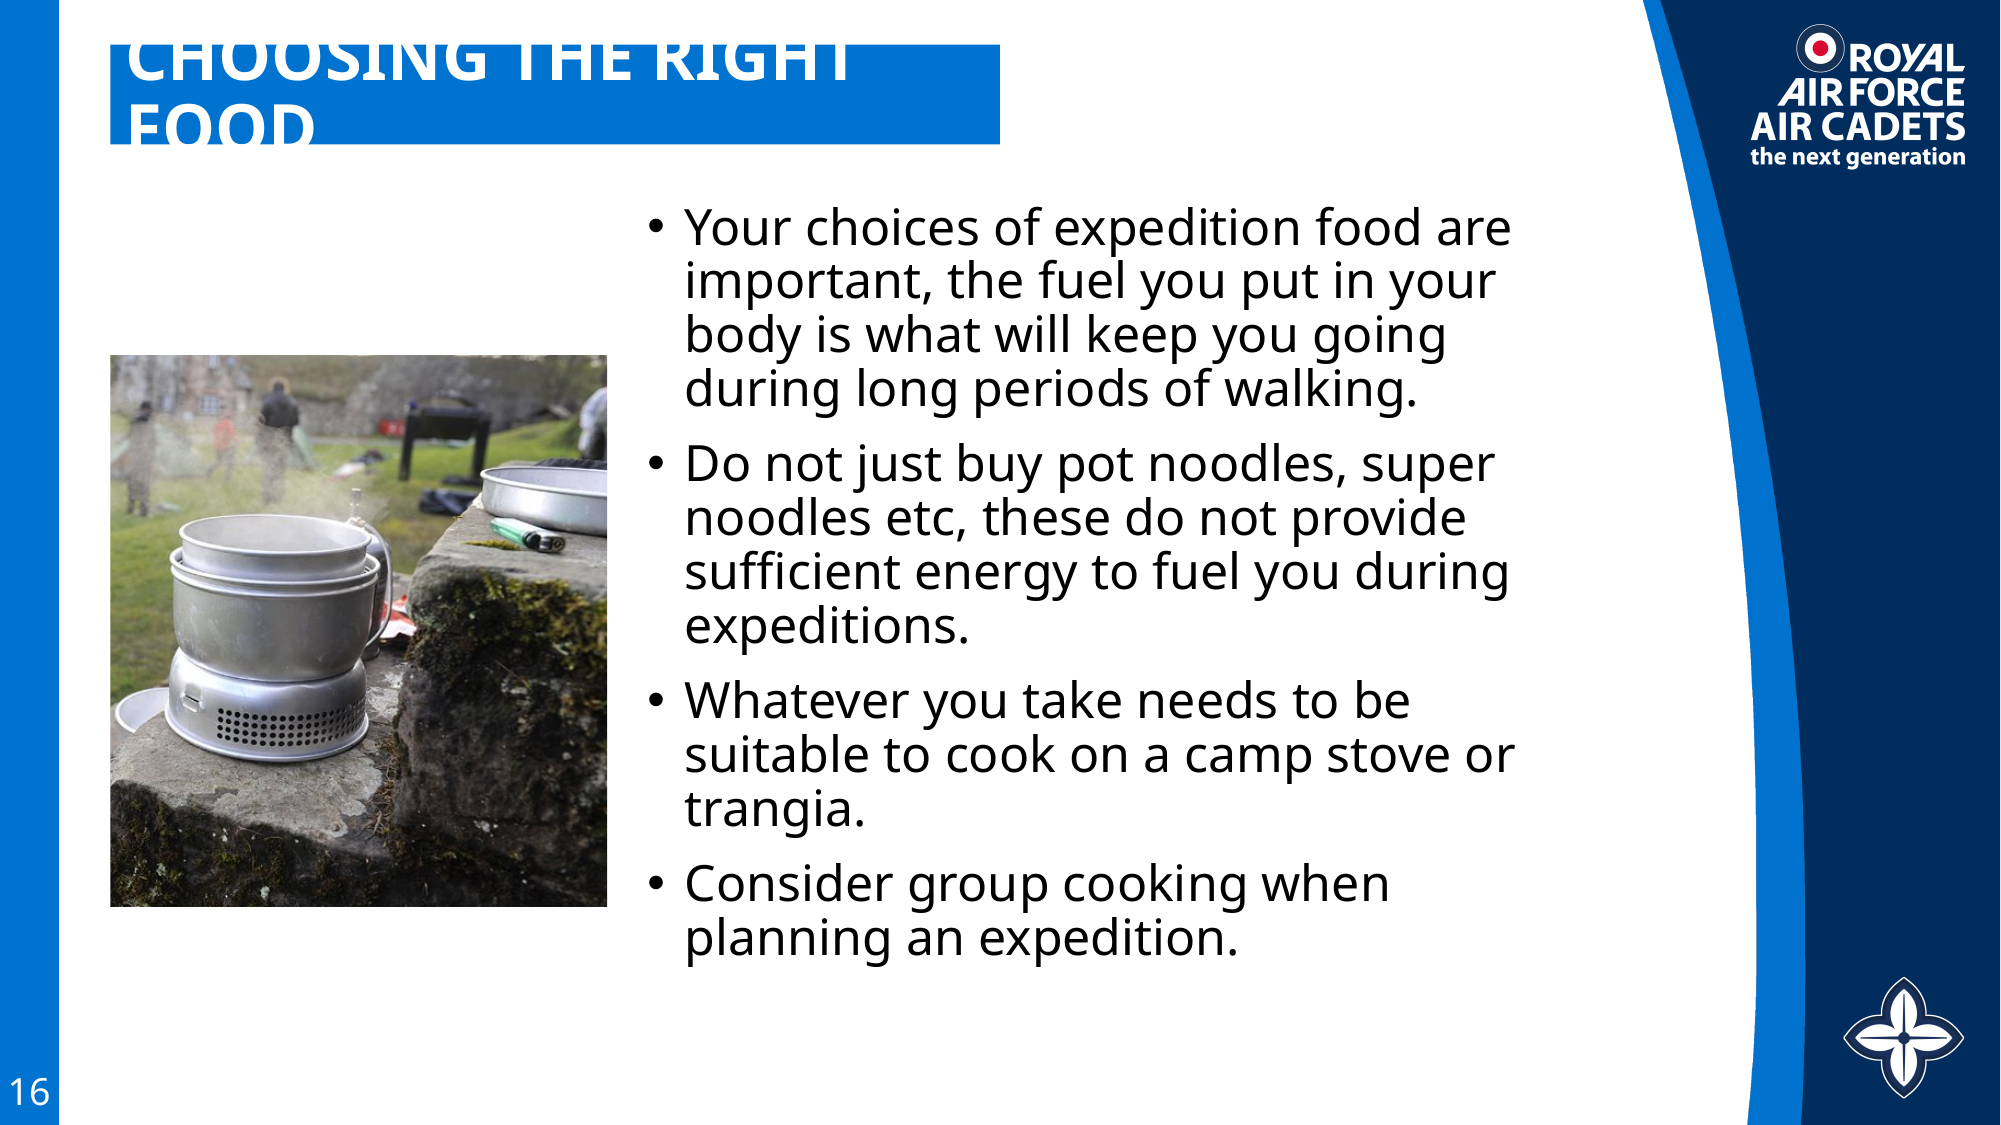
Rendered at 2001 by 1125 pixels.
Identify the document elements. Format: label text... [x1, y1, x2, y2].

title CHOOSING THE RIGHT FOOD [110, 44, 1000, 145]
list Your choices of expedition food are important, the fuel you put in your body is what will keep you going during long periods of walking. Do not just buy pot noodles, super noodles etc, these do not provide sufficient energy to fuel you during expeditions. Whatever you take needs to be suitable to cook on a camp stove or trangia. Consider group cooking when planning an expedition. [632, 194, 1621, 1125]
picture [1614, 1, 2001, 1124]
picture [110, 355, 608, 907]
